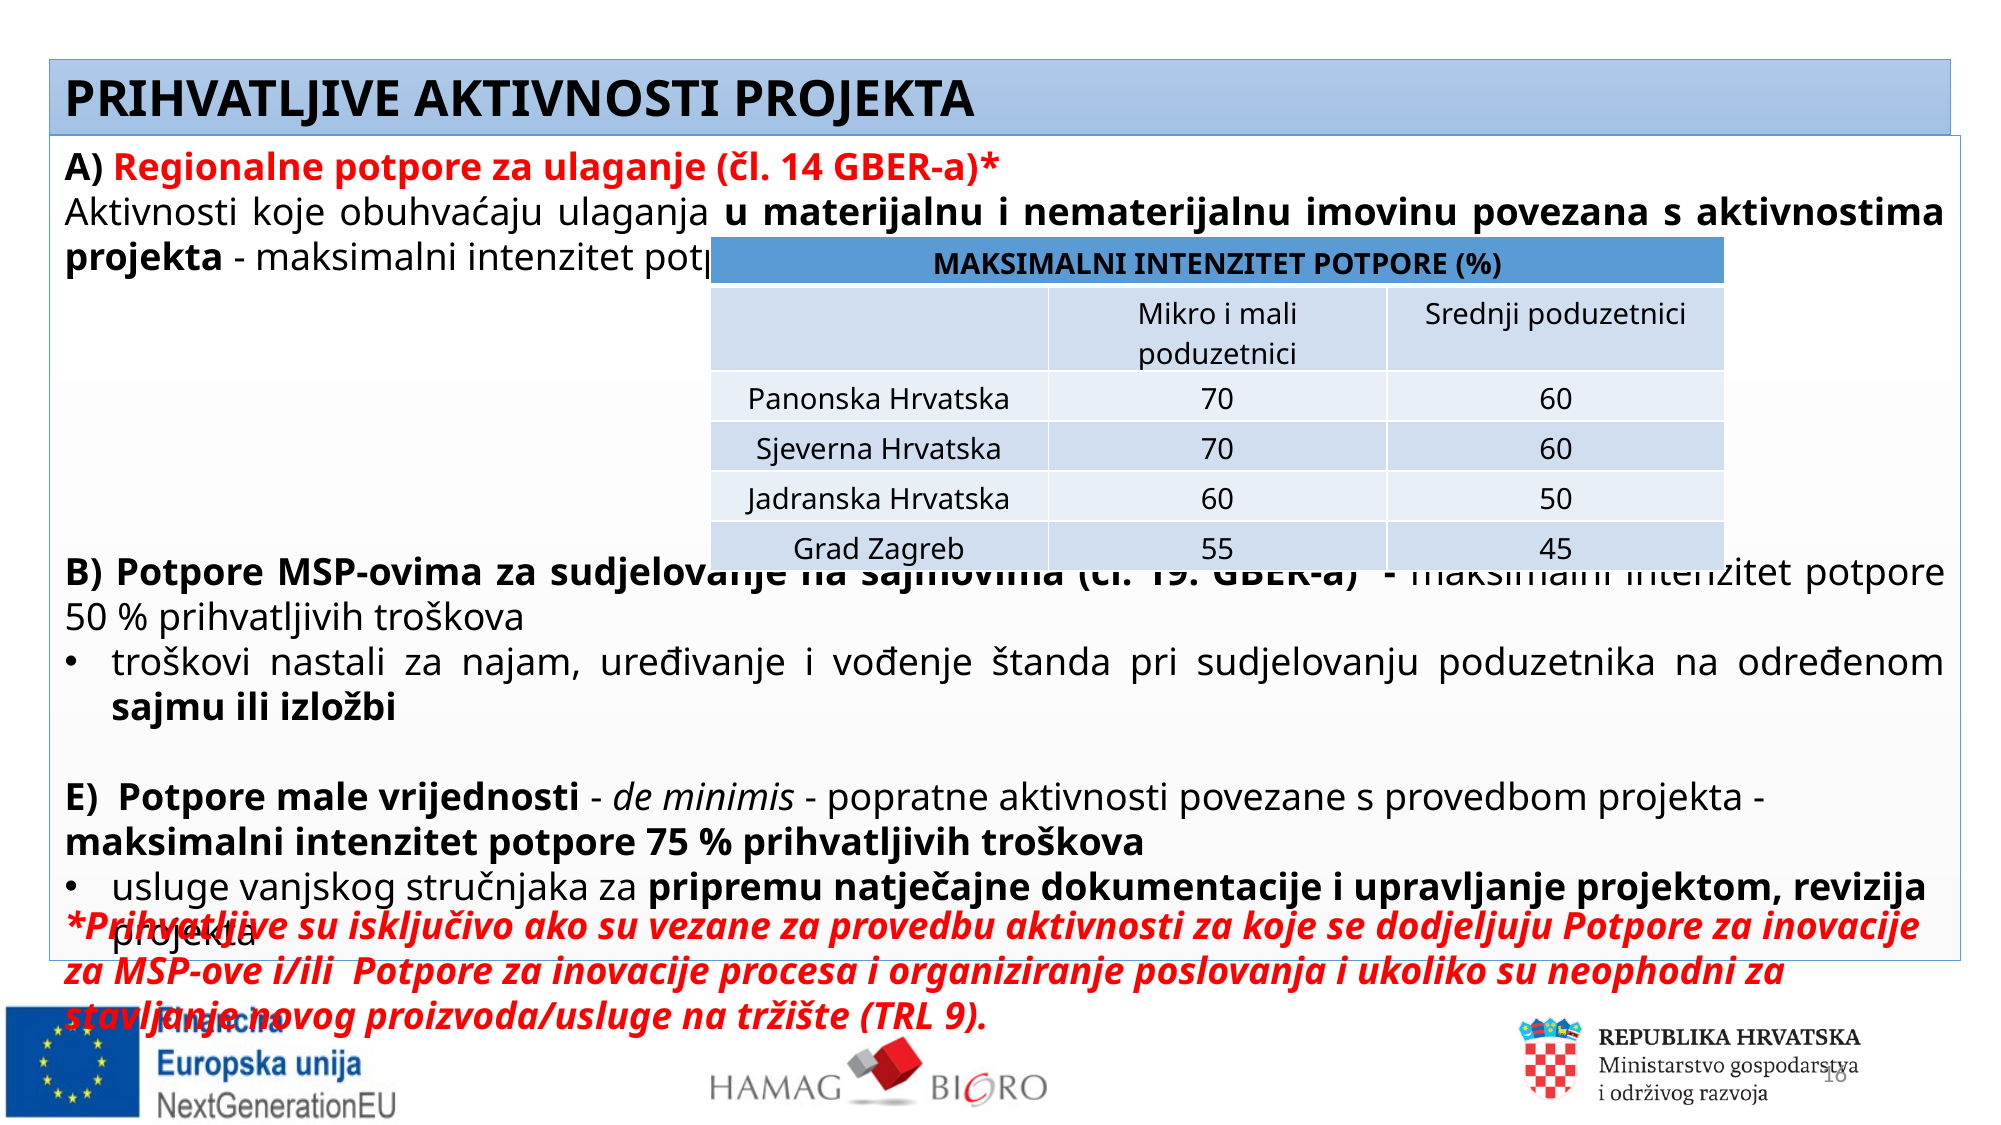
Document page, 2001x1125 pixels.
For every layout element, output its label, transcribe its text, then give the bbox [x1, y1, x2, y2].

text_box PRIHVATLJIVE AKTIVNOSTI PROJEKTA [49, 59, 1951, 135]
picture [0, 1000, 420, 1125]
table_cell Jadranska Hrvatska [711, 472, 1048, 520]
slide_number 16 [1412, 1045, 1863, 1103]
table_cell Grad Zagreb [711, 522, 1048, 570]
picture [709, 1033, 1061, 1112]
table_cell 60 [1388, 422, 1724, 470]
table_cell Srednji poduzetnici [1388, 288, 1724, 370]
text_box A) Regionalne potpore za ulaganje (čl. 14 GBER-a)* Aktivnosti koje obuhvaćaju ulaganja u materijalnu i nematerijalnu imovinu povezana s aktivnostima projekta - maksimalni intenzitet potpore (prihvatljivi troškovi) B) Potpore MSP-ovima za sudjelovanje na sajmovima (čl. 19. GBER-a) - maksimalni intenzitet potpore 50 % prihvatljivih troškova troškovi nastali za najam, uređivanje i vođenje štanda pri sudjelovanju poduzetnika na određenom sajmu ili izložbi E) Potpore male vrijednosti - de minimis - popratne aktivnosti povezane s provedbom projekta - maksimalni intenzitet potpore 75 % prihvatljivih troškova usluge vanjskog stručnjaka za pripremu natječajne dokumentacije i upravljanje projektom, revizija projekta [49, 135, 1961, 894]
table_cell Mikro i mali poduzetnici [1049, 288, 1386, 370]
table_cell 50 [1388, 472, 1724, 520]
table_cell Panonska Hrvatska [711, 372, 1048, 420]
table_cell 55 [1049, 522, 1386, 570]
table_header MAKSIMALNI INTENZITET POTPORE (%) [711, 237, 1724, 283]
table_cell 60 [1049, 472, 1386, 520]
table_cell 70 [1049, 372, 1386, 420]
text_box *Prihvatljive su isključivo ako su vezane za provedbu aktivnosti za koje se dodjeljuju Potpore za inovacije za MSP-ove i/ili Potpore za inovacije procesa i organiziranje poslovanja i ukoliko su neophodni za stavljanje novog proizvoda/usluge na tržište (TRL 9). [49, 894, 1961, 1045]
table_cell [711, 288, 1048, 370]
table_cell 60 [1388, 372, 1724, 420]
table_cell 45 [1388, 522, 1724, 570]
table_cell 70 [1049, 422, 1386, 470]
table_cell Sjeverna Hrvatska [711, 422, 1048, 470]
